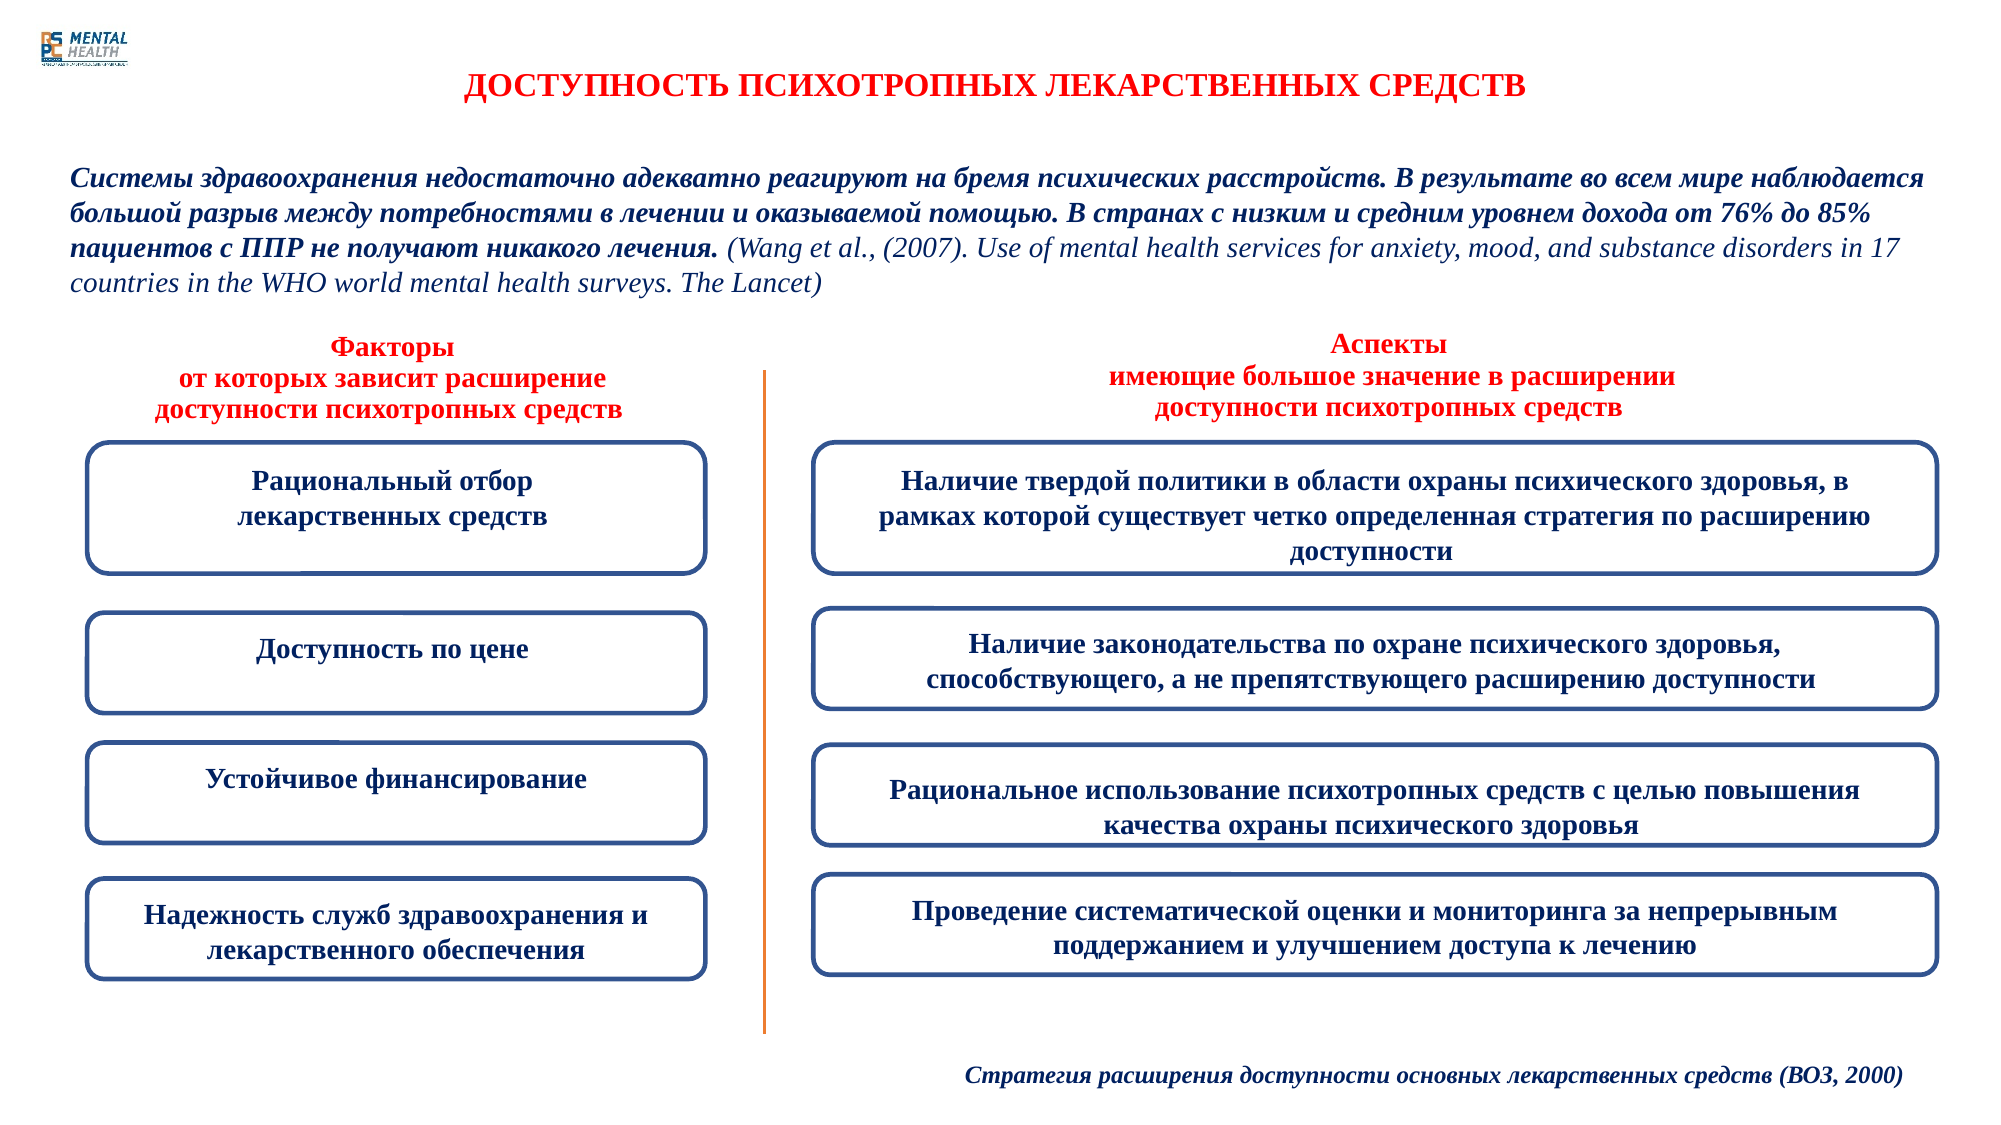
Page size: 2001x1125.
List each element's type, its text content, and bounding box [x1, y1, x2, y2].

text_box Аспекты имеющие большое значение в расширении доступности психотропных средств [911, 368, 1882, 431]
title ДОСТУПНОСТЬ ПСИХОТРОПНЫХ ЛЕКАРСТВЕННЫХ СРЕДСТВ [137, 48, 1863, 111]
text_box Стратегия расширения доступности основных лекарственных средств (ВОЗ, 2000) [876, 1034, 2000, 1097]
picture [36, 13, 138, 80]
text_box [813, 608, 1937, 709]
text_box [87, 878, 706, 979]
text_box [87, 742, 706, 844]
text_box Системы здравоохранения недостаточно адекватно реагируют на бремя психических расстройств. В результате во всем мире наблюдается большой разрыв между потребностями в лечении и оказываемой помощью. В странах с низким и средним уровнем дохода от 76% до 85% пациентов с ППР не получают никакого лечения. (Wang et al., (2007). Use of mental health services for anxiety, mood, and substance disorders in 17 countries in the WHO world mental health surveys. The Lancet) [55, 151, 1945, 306]
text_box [87, 442, 706, 574]
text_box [813, 442, 1937, 608]
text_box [813, 874, 1937, 975]
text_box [813, 744, 1937, 849]
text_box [87, 612, 706, 714]
text_box Факторы от которых зависит расширение доступности психотропных средств [64, 370, 729, 433]
